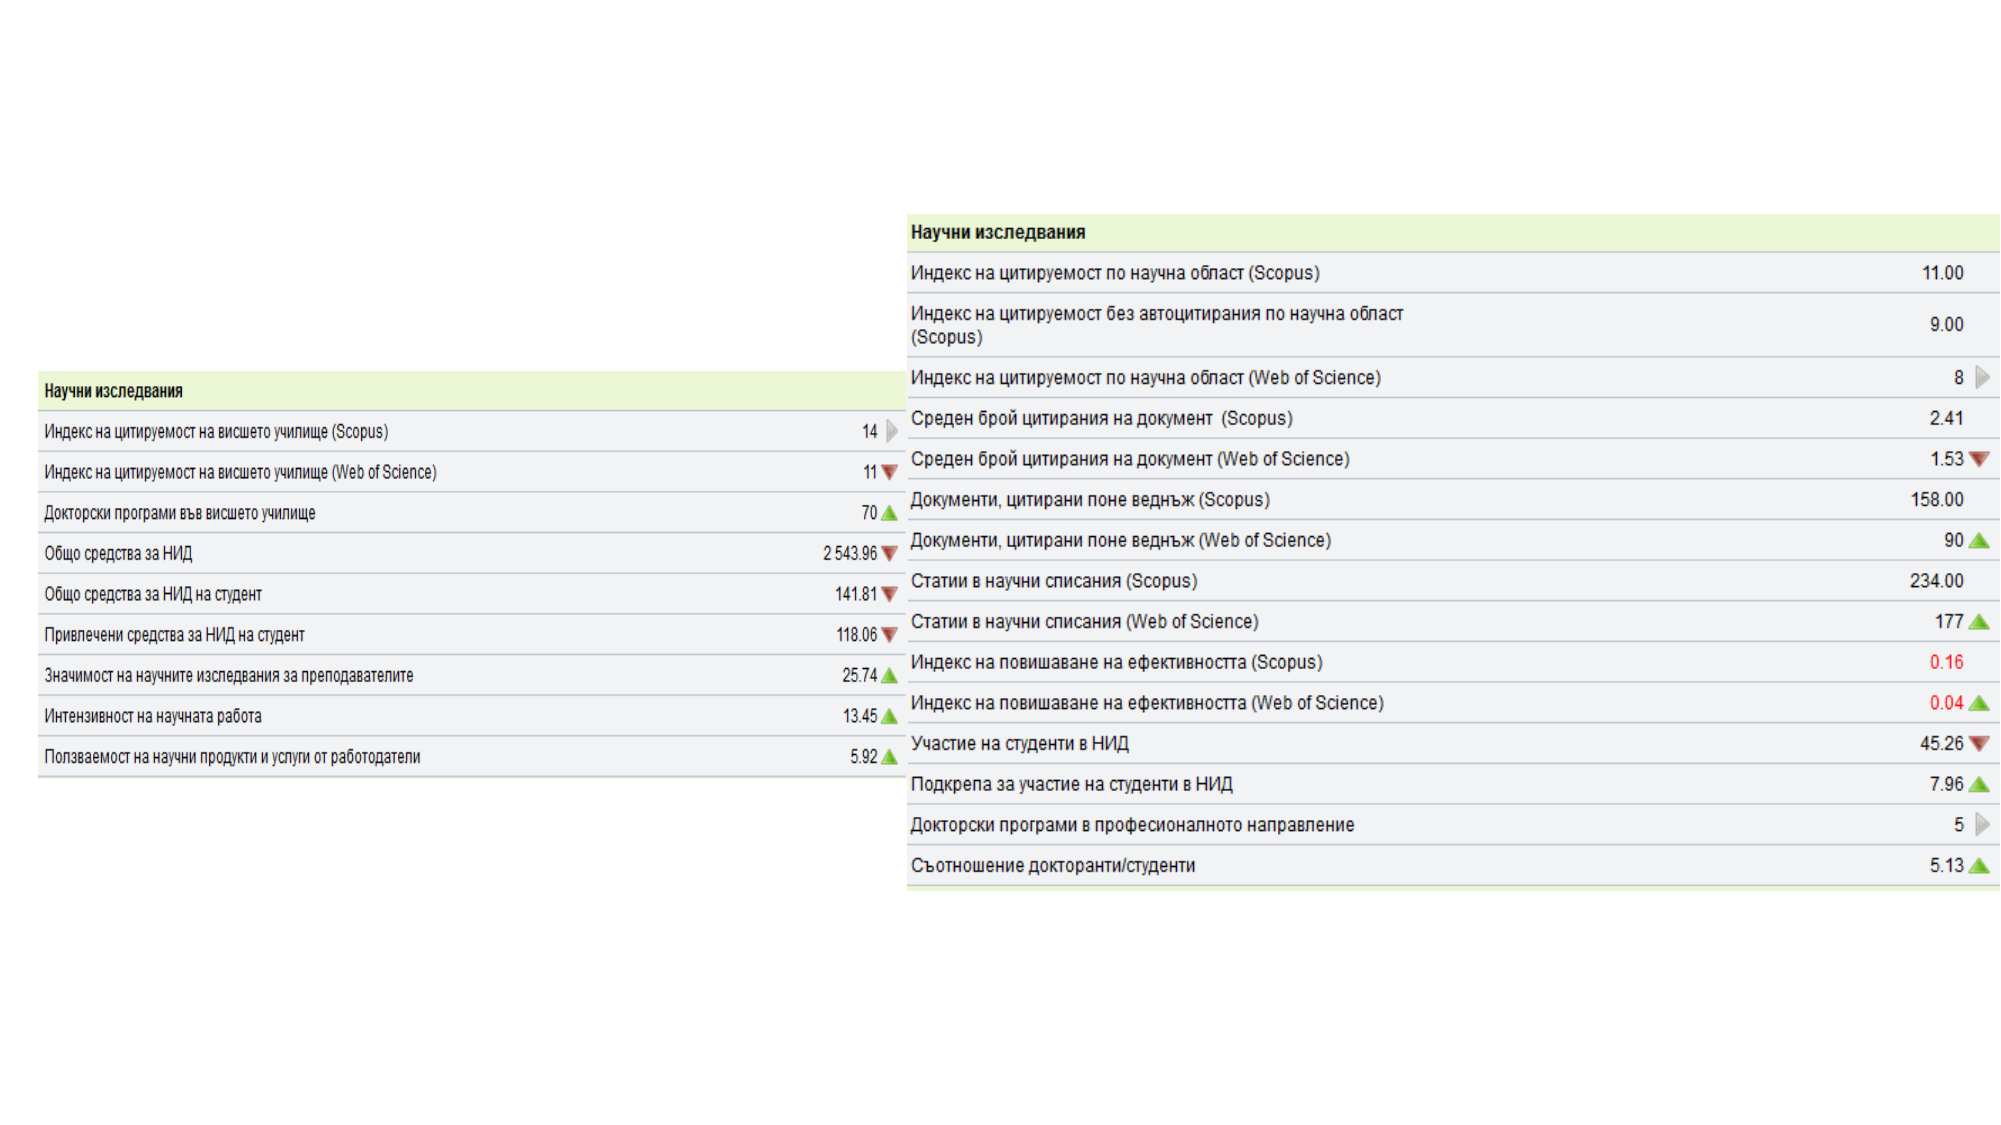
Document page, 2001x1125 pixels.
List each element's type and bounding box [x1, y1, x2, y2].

list [907, 213, 2000, 891]
picture [38, 371, 908, 780]
